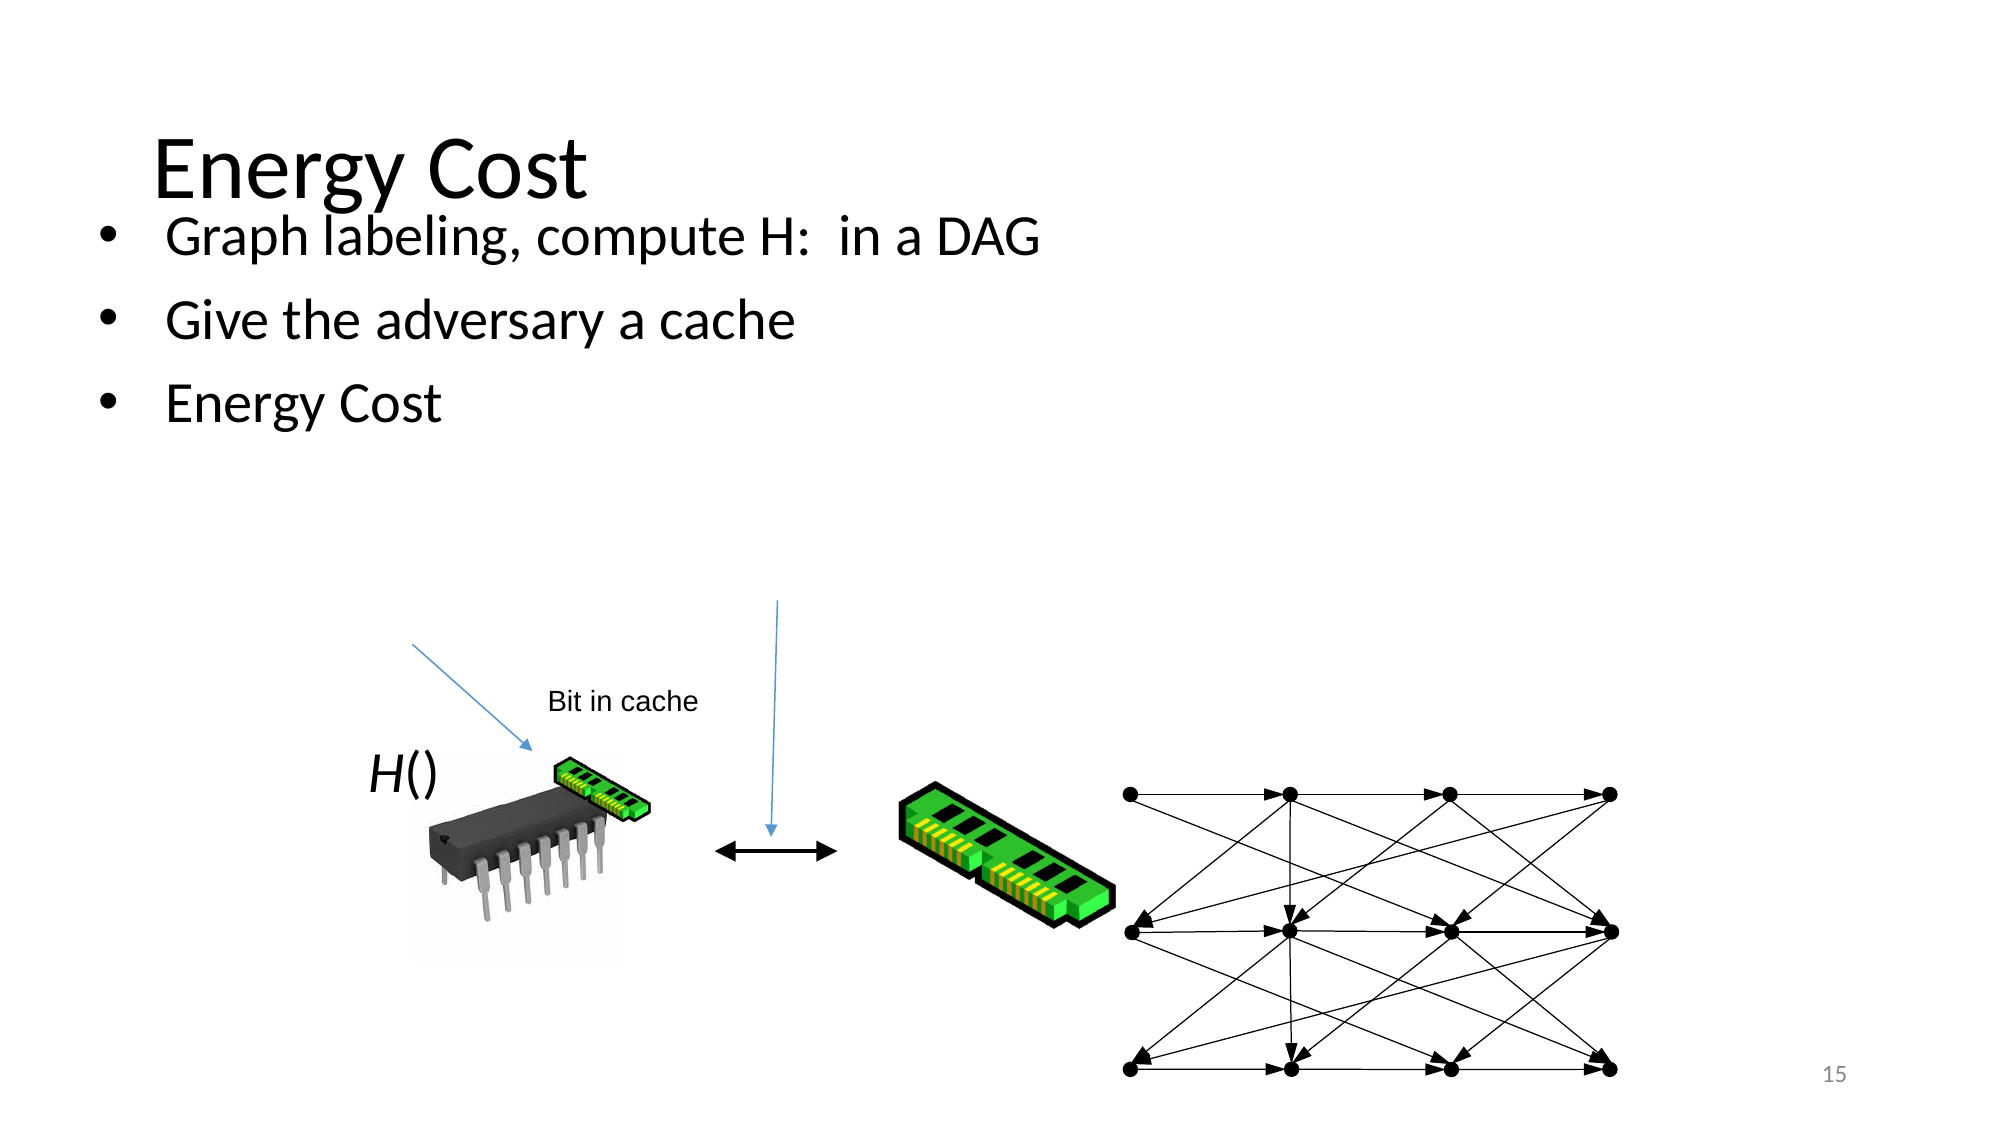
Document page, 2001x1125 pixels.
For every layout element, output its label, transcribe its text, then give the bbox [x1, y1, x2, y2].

text_box H() [353, 726, 407, 812]
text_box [1124, 788, 1618, 1076]
text_box Bit in cache [537, 674, 715, 725]
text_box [770, 600, 778, 838]
slide_number 15 [1412, 1042, 1863, 1103]
title Energy Cost [137, 59, 1863, 278]
picture [412, 741, 666, 964]
picture [864, 747, 1151, 963]
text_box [412, 644, 533, 752]
